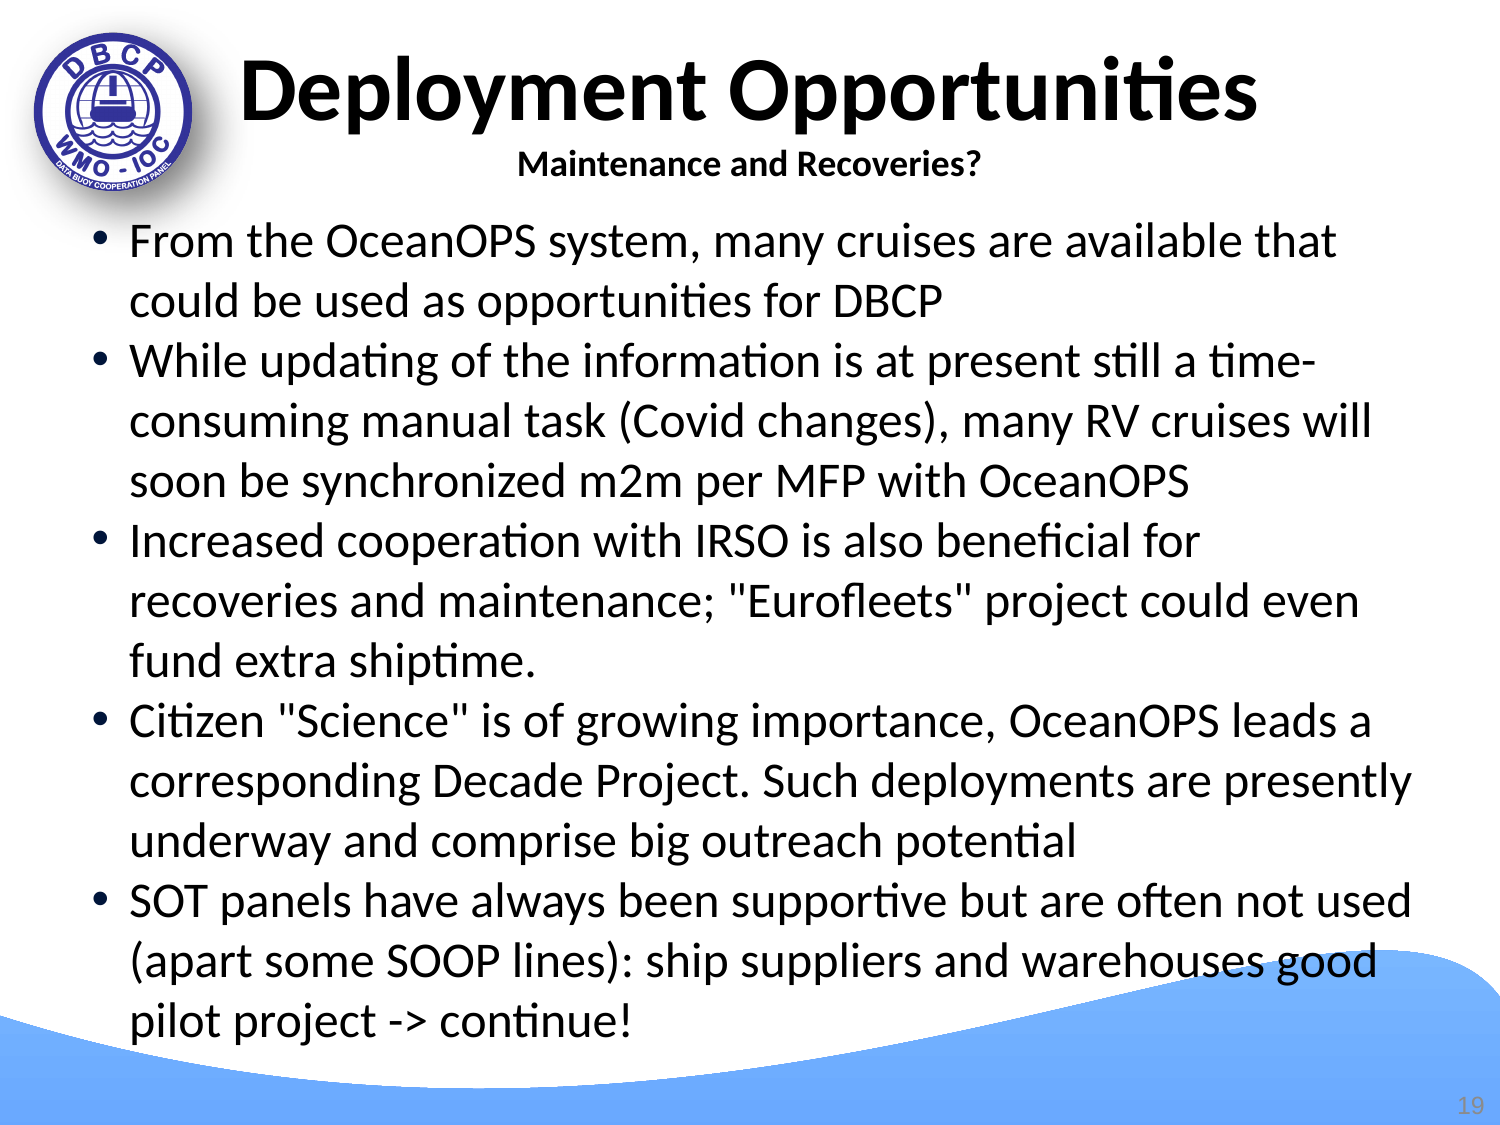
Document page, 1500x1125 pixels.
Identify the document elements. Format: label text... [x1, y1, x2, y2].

title Deployment Opportunities Maintenance and Recoveries? [75, 12, 1425, 201]
list From the OceanOPS system, many cruises are available that could be used as opportunities for DBCP While updating of the information is at present still a time-consuming manual task (Covid changes), many RV cruises will soon be synchronized m2m per MFP with OceanOPS Increased cooperation with IRSO is also beneficial for recoveries and maintenance; "Eurofleets" project could even fund extra shiptime. Citizen "Science" is of growing importance, OceanOPS leads a corresponding Decade Project. Such deployments are presently underway and comprise big outreach potential SOT panels have always been supportive but are often not used (apart some SOOP lines): ship suppliers and warehouses good pilot project -> continue! [76, 200, 1437, 1123]
picture [33, 32, 75, 192]
slide_number 19 [1162, 1085, 1500, 1123]
